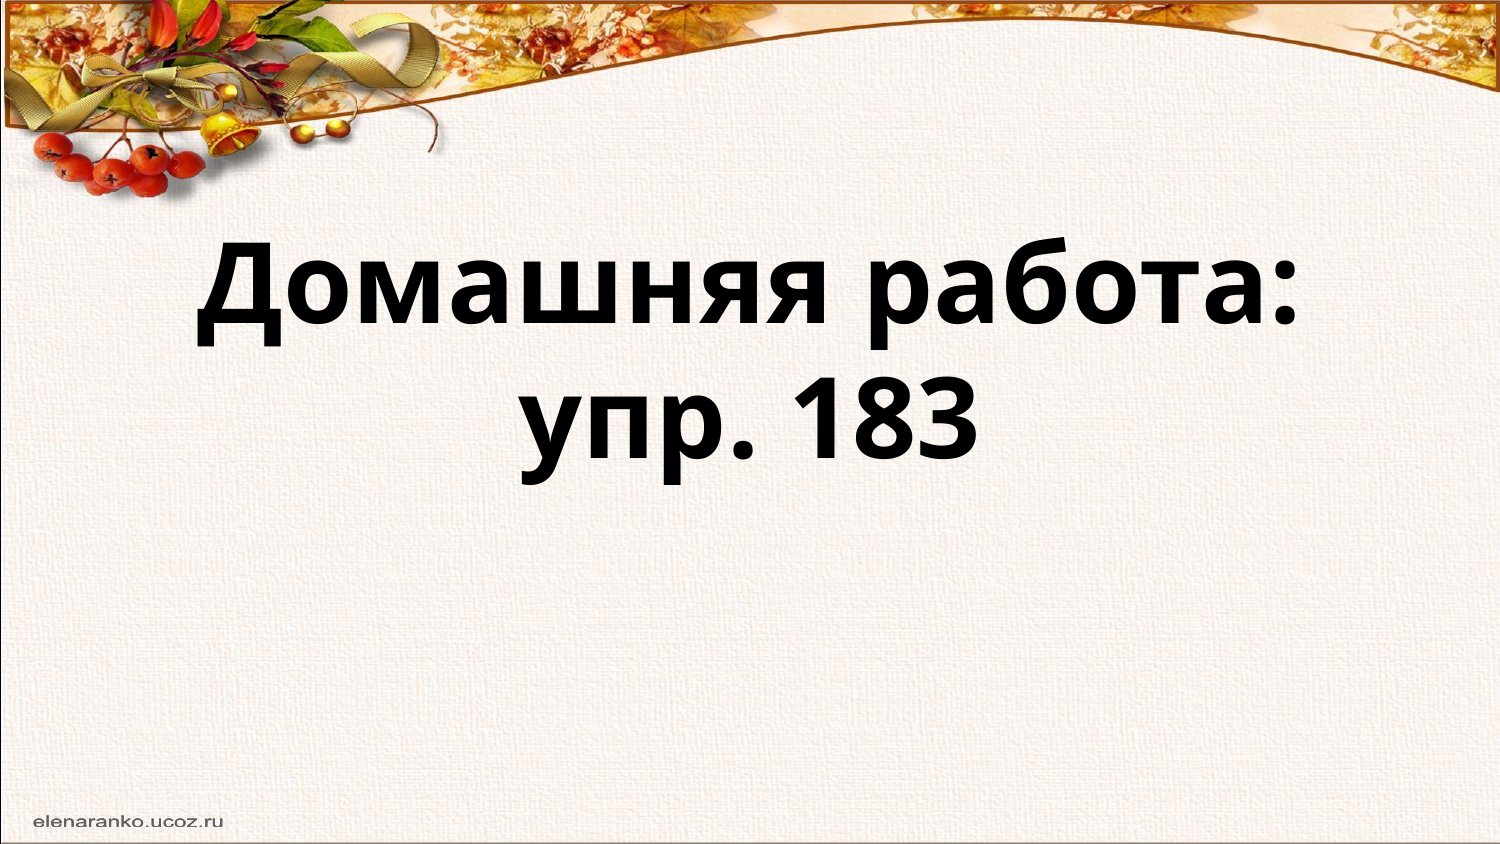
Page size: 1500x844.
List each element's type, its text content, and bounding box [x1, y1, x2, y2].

picture [0, 0, 1500, 844]
title Домашняя работа: упр. 183 [75, 33, 1425, 659]
